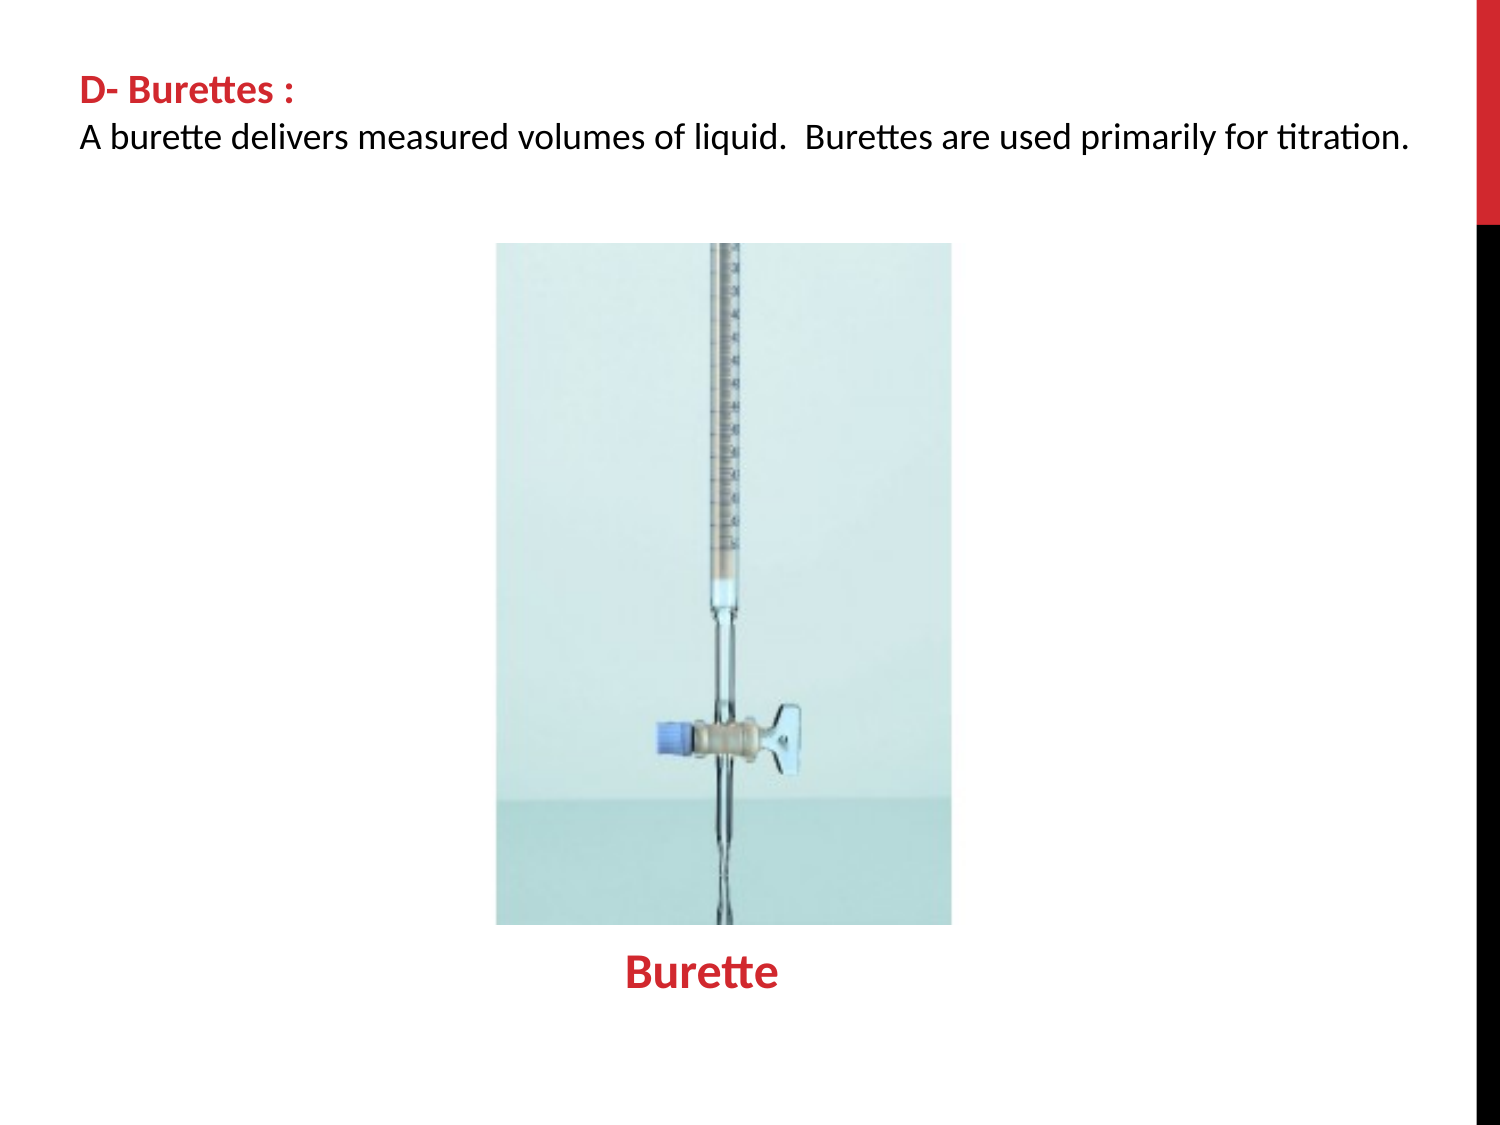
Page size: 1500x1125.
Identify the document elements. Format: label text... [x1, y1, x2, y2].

text_box D- Burettes : A burette delivers measured volumes of liquid. Burettes are used primarily for titration. [64, 54, 1459, 210]
picture [383, 242, 1066, 926]
text_box Burette [610, 931, 795, 1007]
